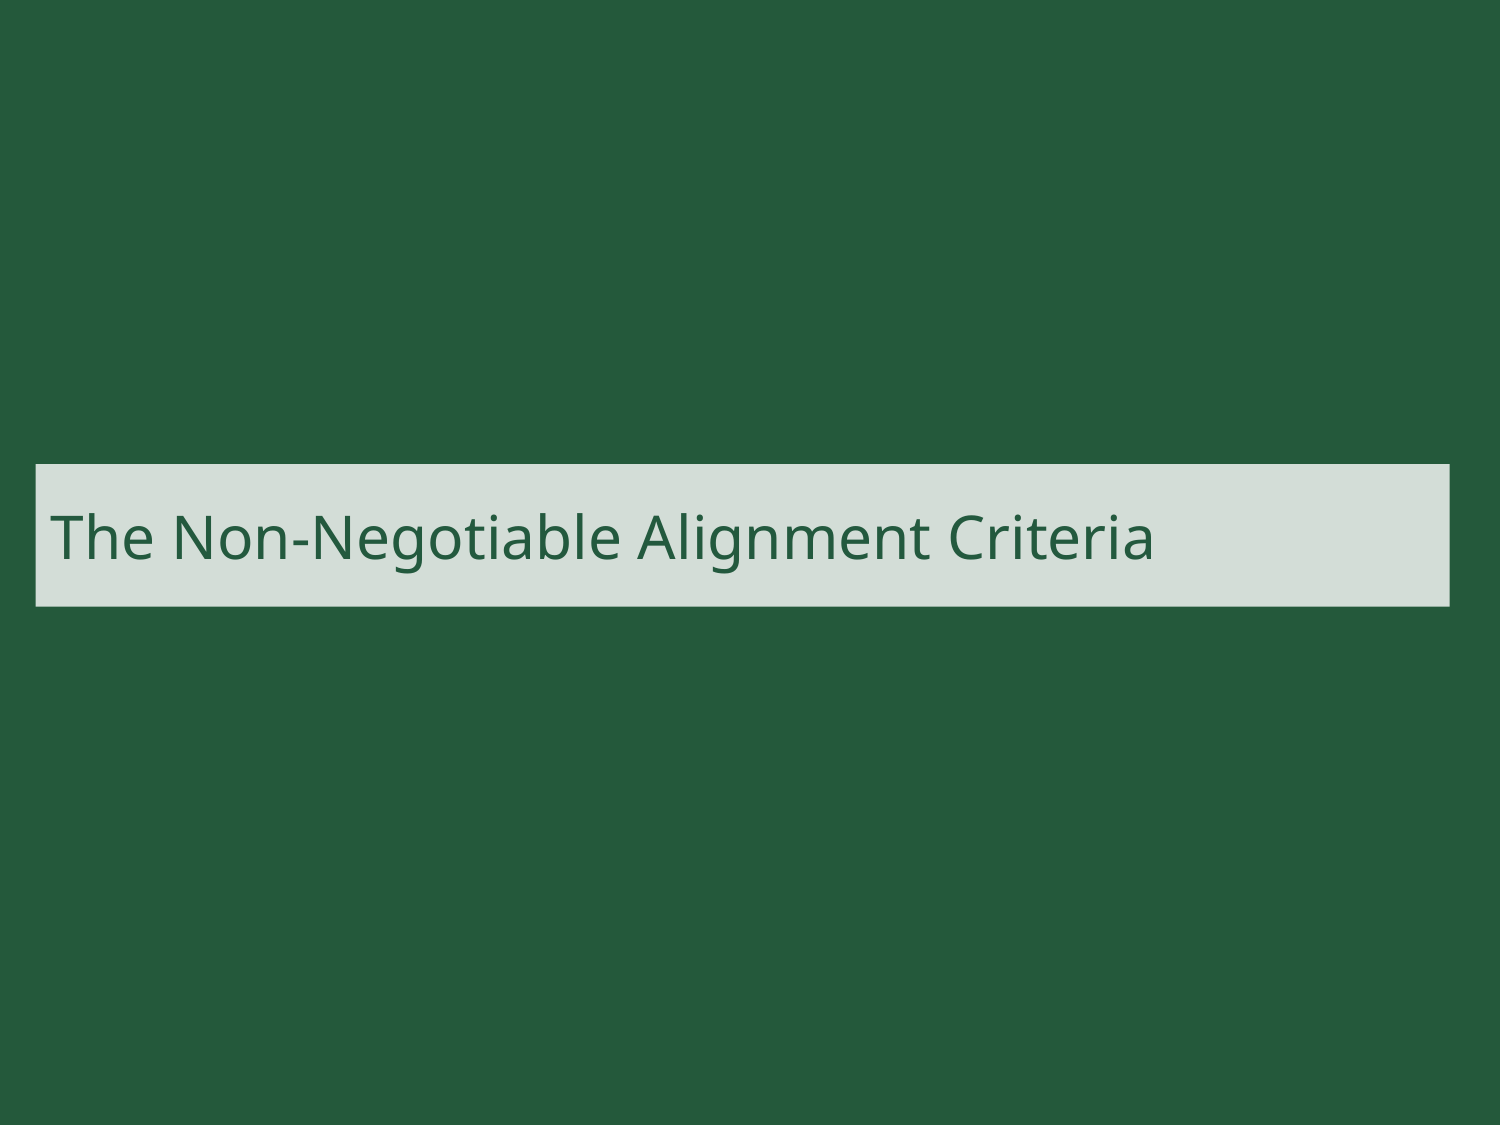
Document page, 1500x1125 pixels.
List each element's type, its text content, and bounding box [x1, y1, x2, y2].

title The Non-Negotiable Alignment Criteria [35, 464, 1450, 607]
